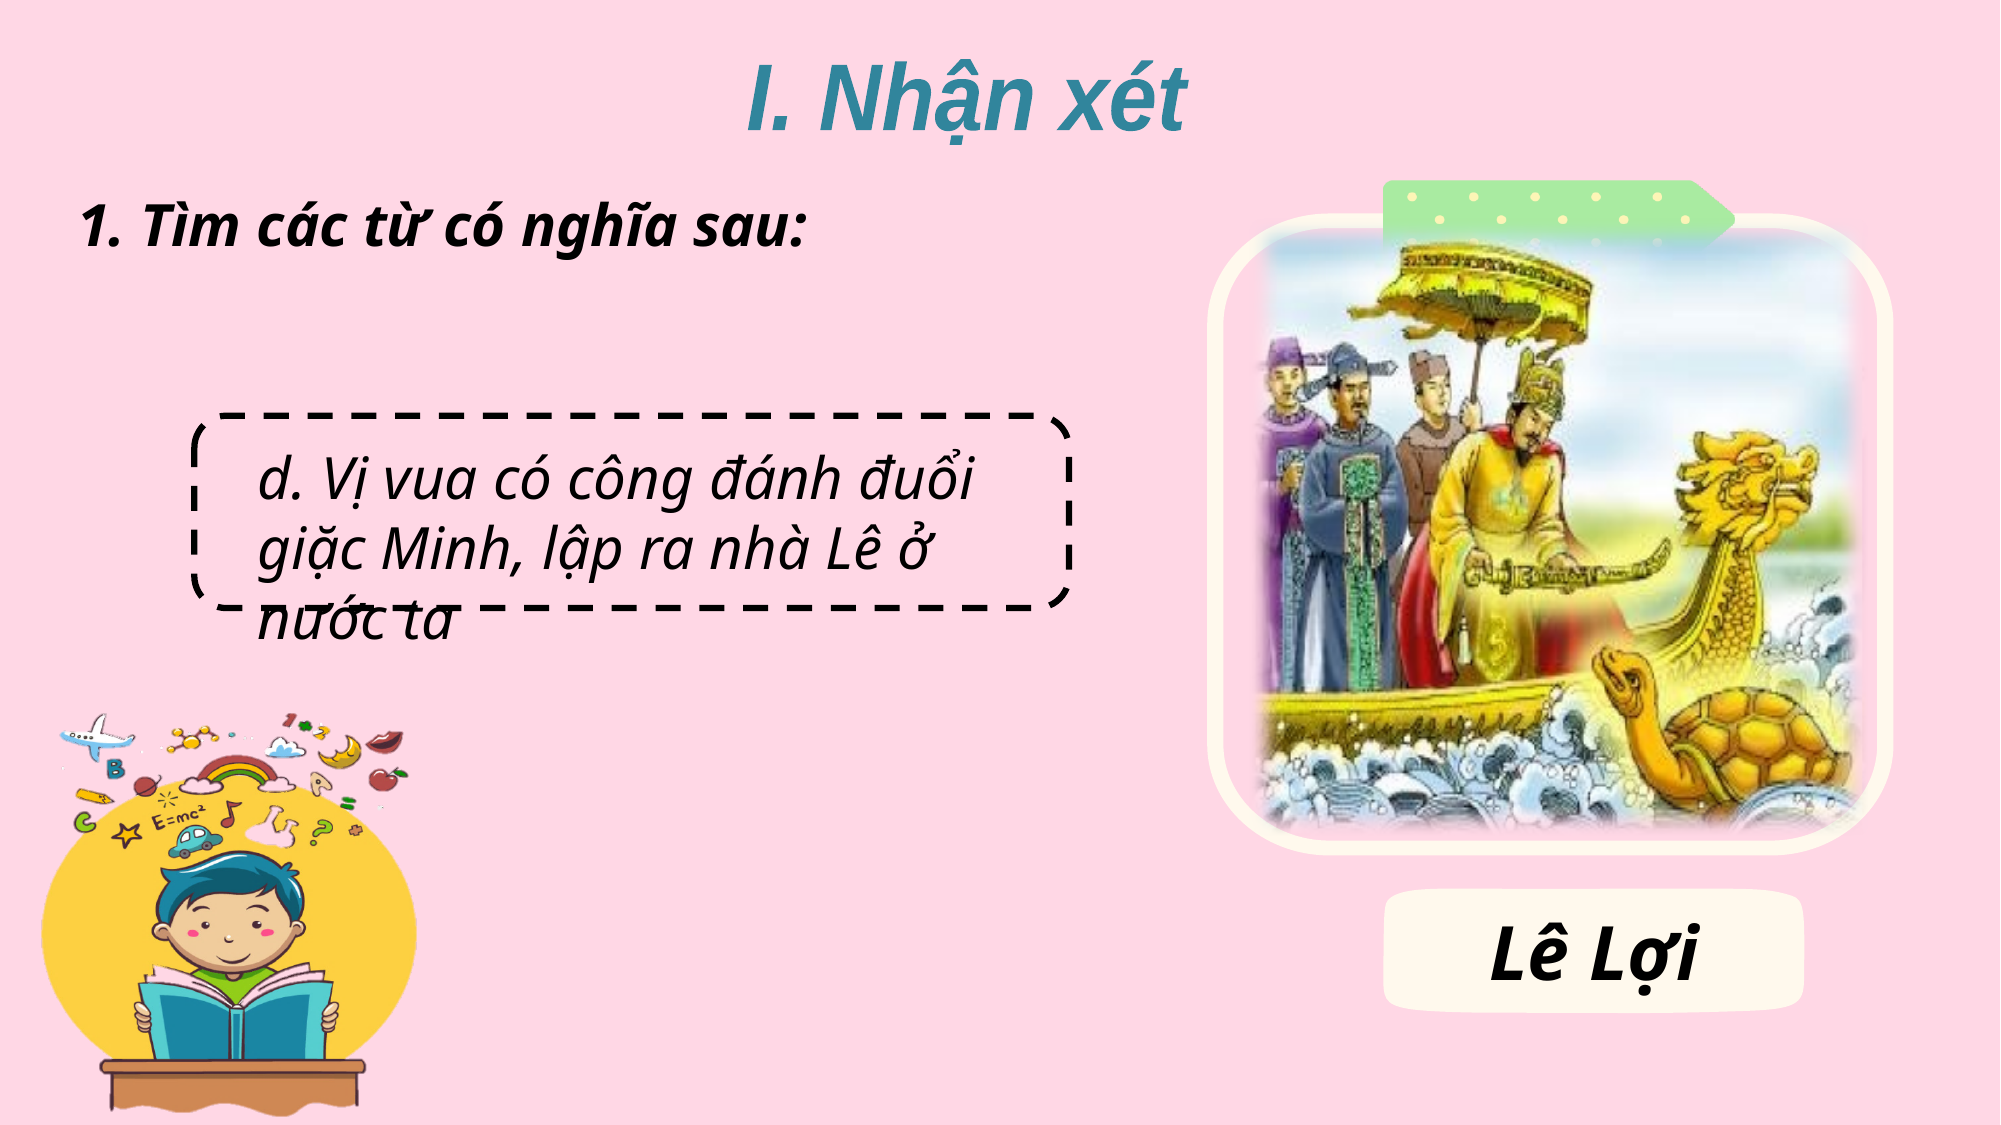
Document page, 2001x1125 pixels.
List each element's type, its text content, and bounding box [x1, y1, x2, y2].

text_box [194, 415, 1070, 609]
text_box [1382, 888, 1805, 1014]
text_box 1. Tìm các từ có nghĩa sau: [62, 180, 1204, 266]
picture [14, 708, 437, 1125]
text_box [1206, 180, 1894, 856]
